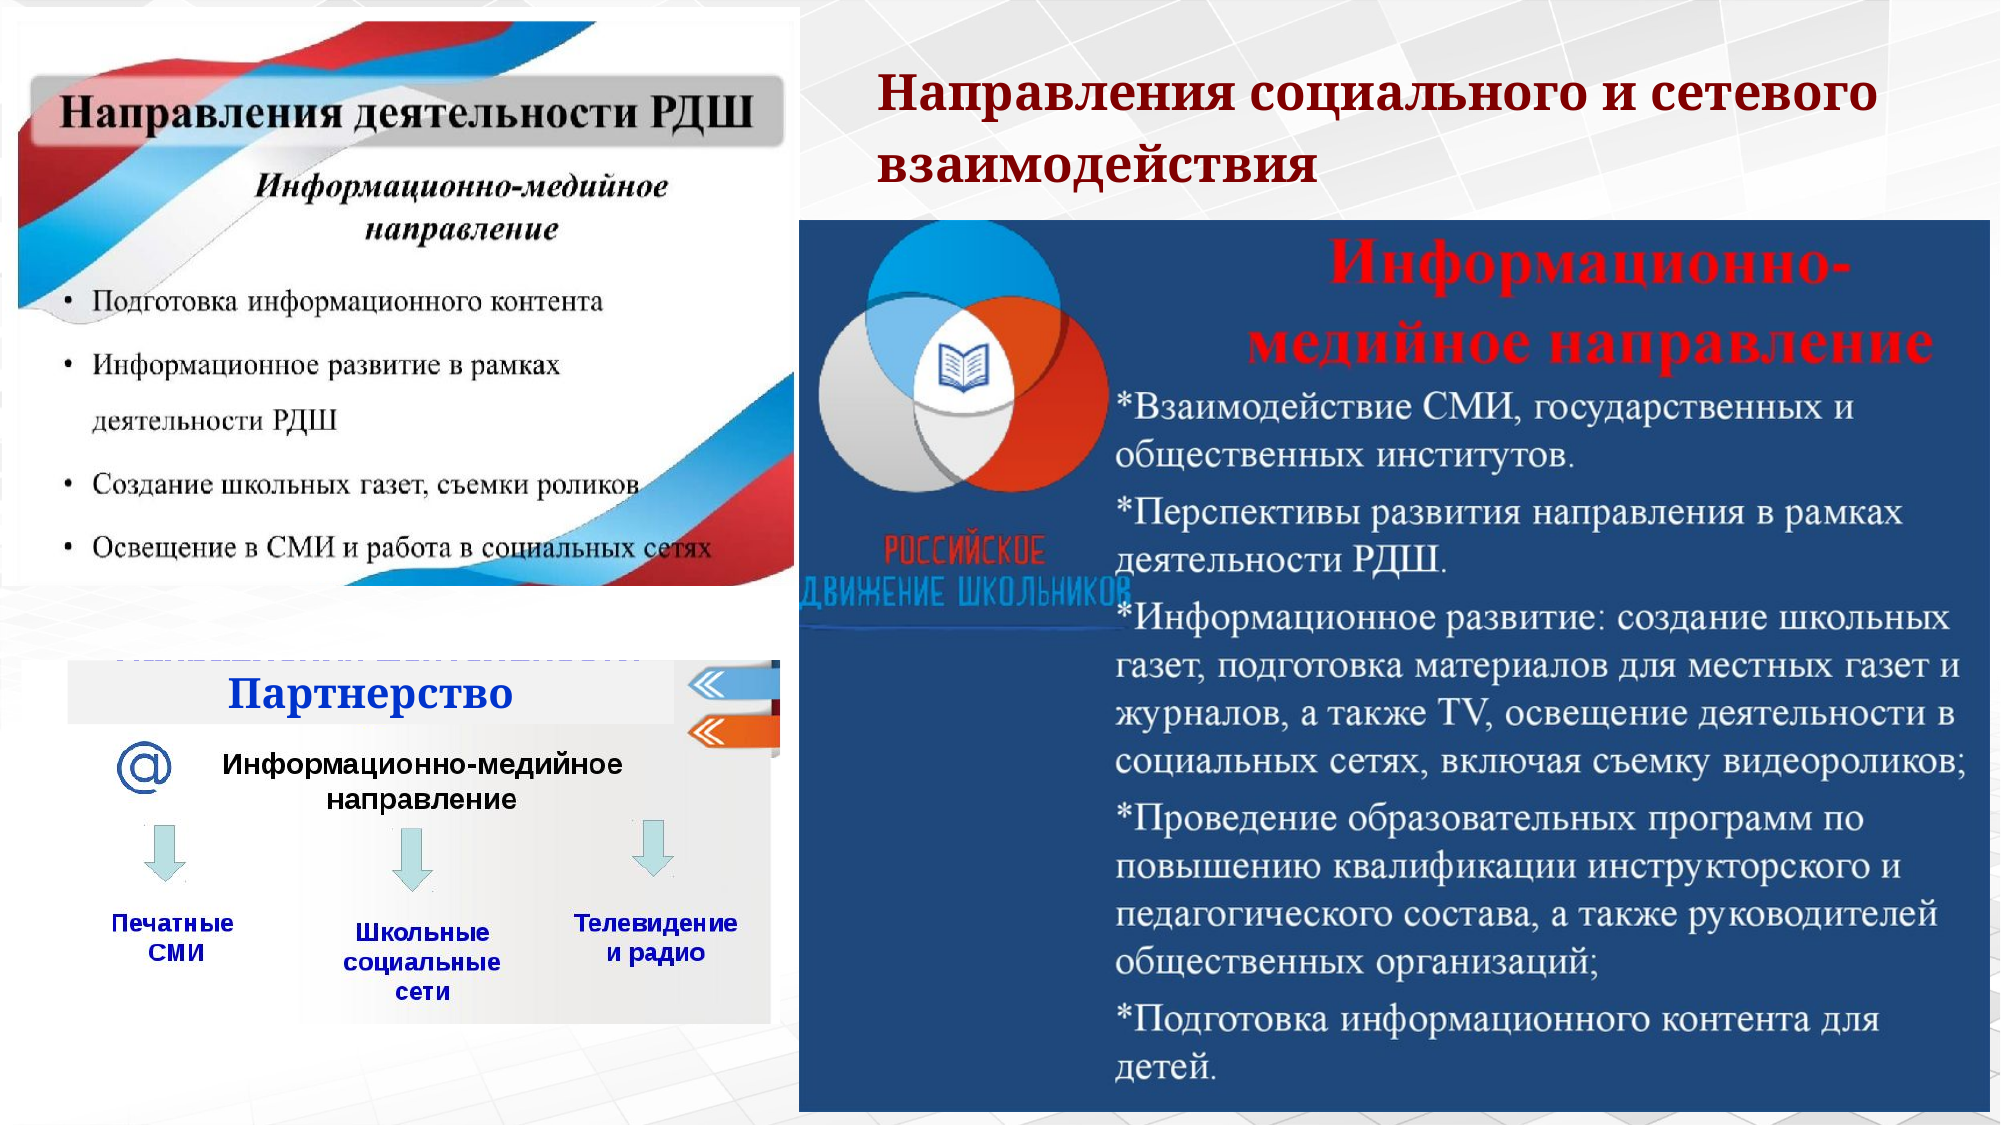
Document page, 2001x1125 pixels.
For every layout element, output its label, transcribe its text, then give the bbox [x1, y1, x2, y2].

list Направления социального и сетевого взаимодействия [862, 40, 1940, 200]
picture [0, 0, 2001, 1125]
